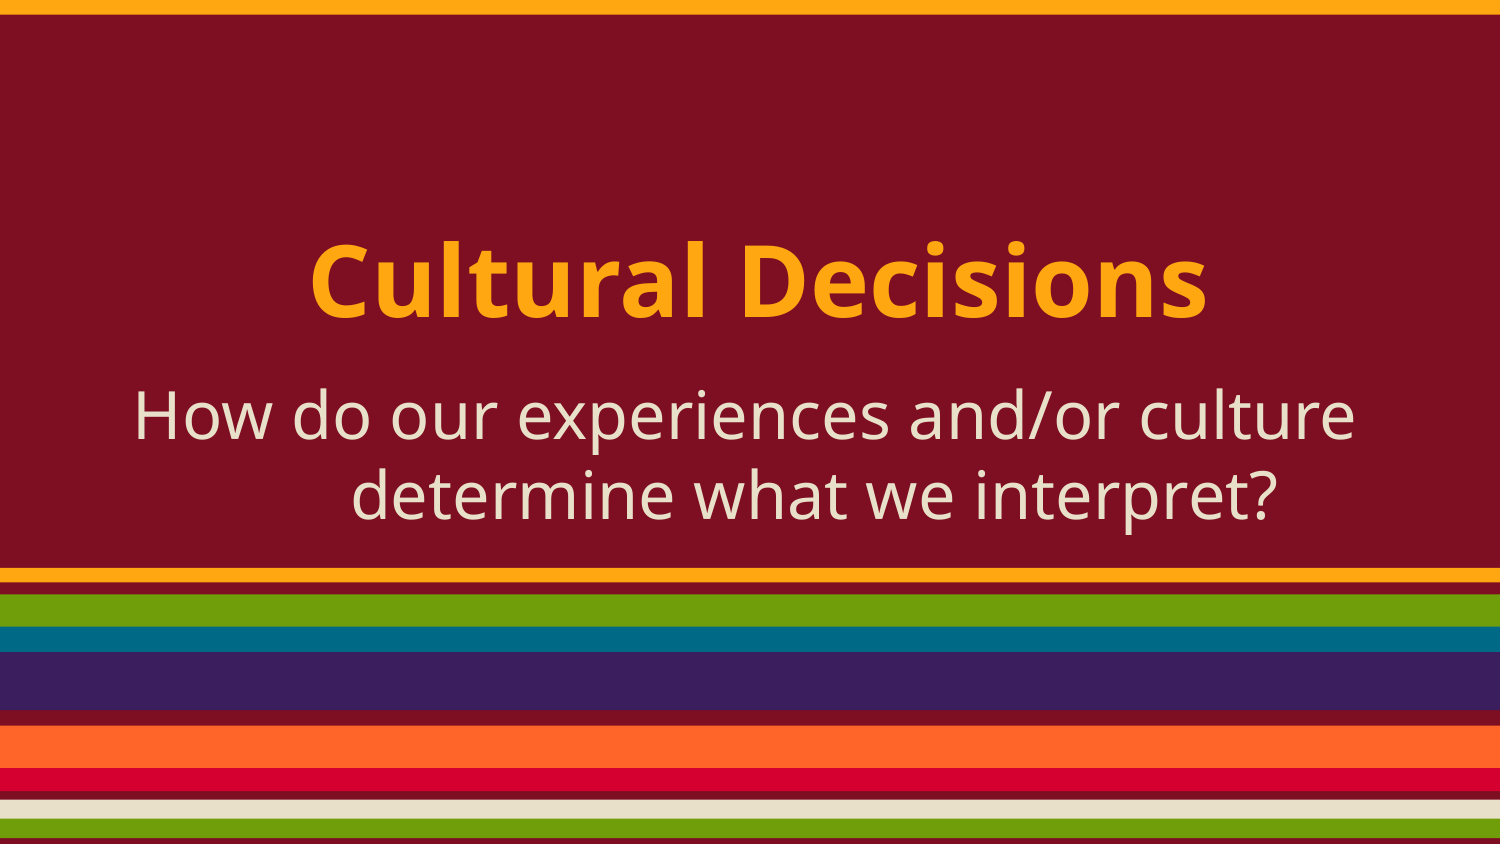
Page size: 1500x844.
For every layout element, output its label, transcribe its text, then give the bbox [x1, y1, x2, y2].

subtitle How do our experiences and/or culture determine what we interpret? [117, 358, 1392, 496]
title Cultural Decisions [112, 171, 1388, 353]
